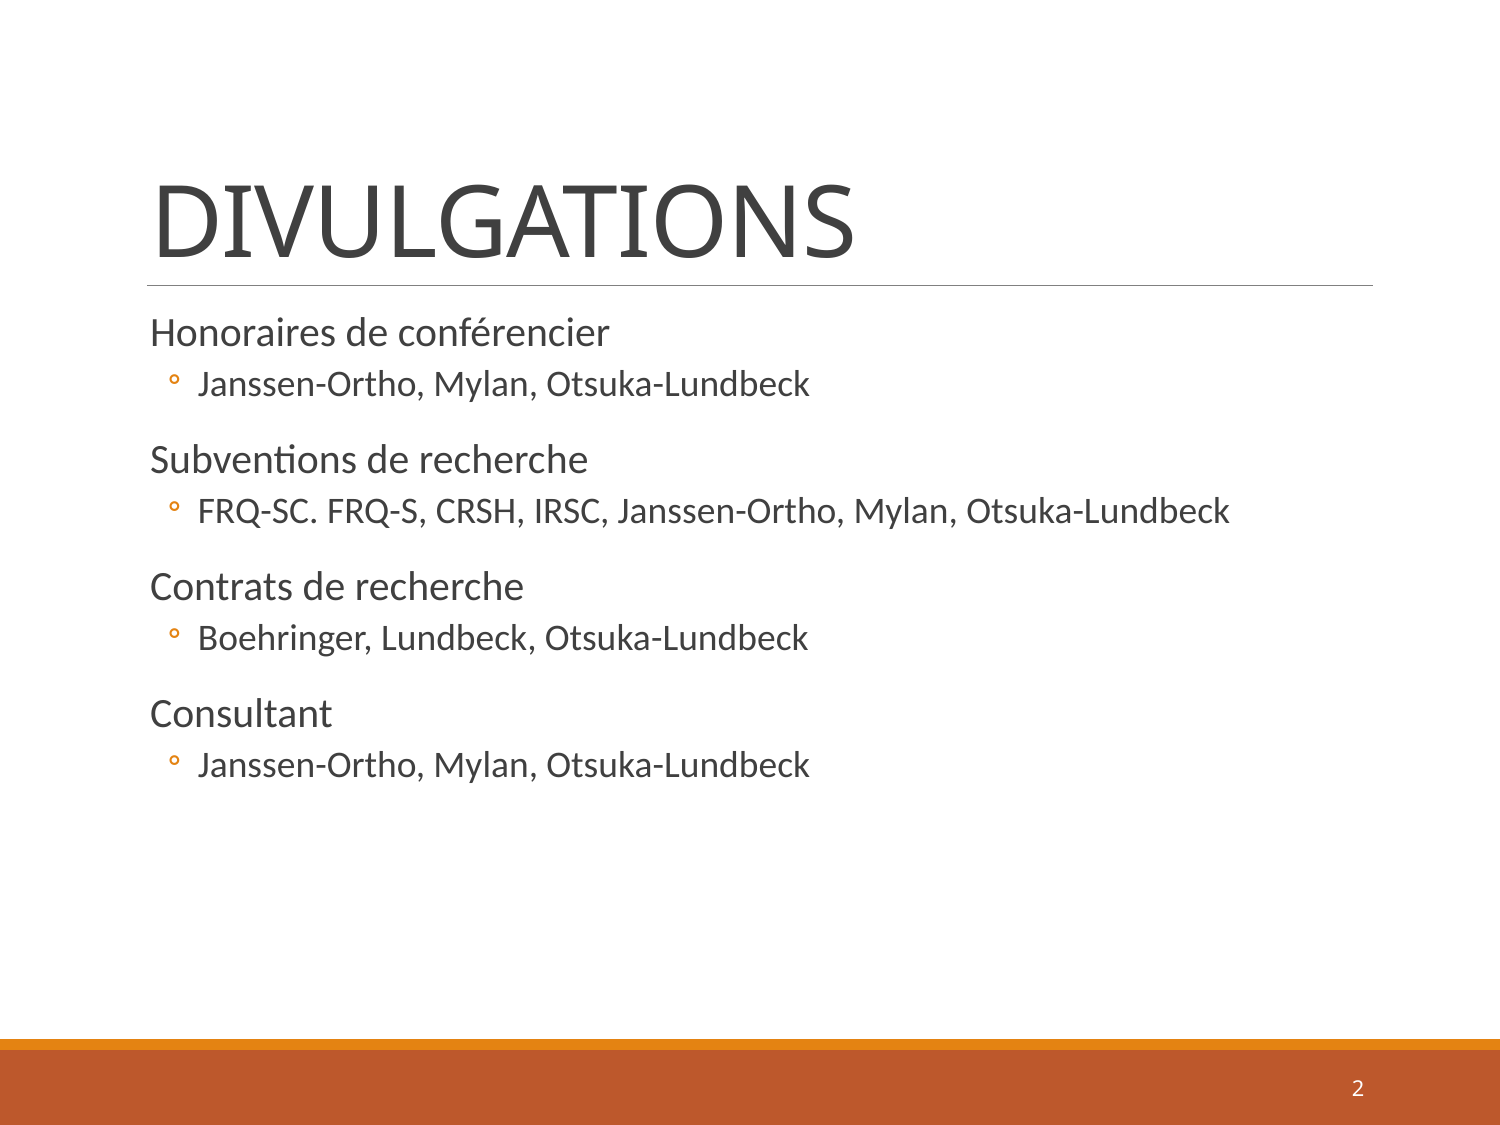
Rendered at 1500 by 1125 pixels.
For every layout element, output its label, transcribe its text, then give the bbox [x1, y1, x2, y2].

list Honoraires de conférencier Janssen-Ortho, Mylan, Otsuka-Lundbeck Subventions de recherche FRQ-SC. FRQ-S, CRSH, IRSC, Janssen-Ortho, Mylan, Otsuka-Lundbeck Contrats de recherche Boehringer, Lundbeck, Otsuka-Lundbeck Consultant Janssen-Ortho, Mylan, Otsuka-Lundbeck [135, 302, 1373, 963]
slide_number 2 [1218, 1059, 1380, 1120]
title DIVULGATIONS [135, 47, 1373, 285]
